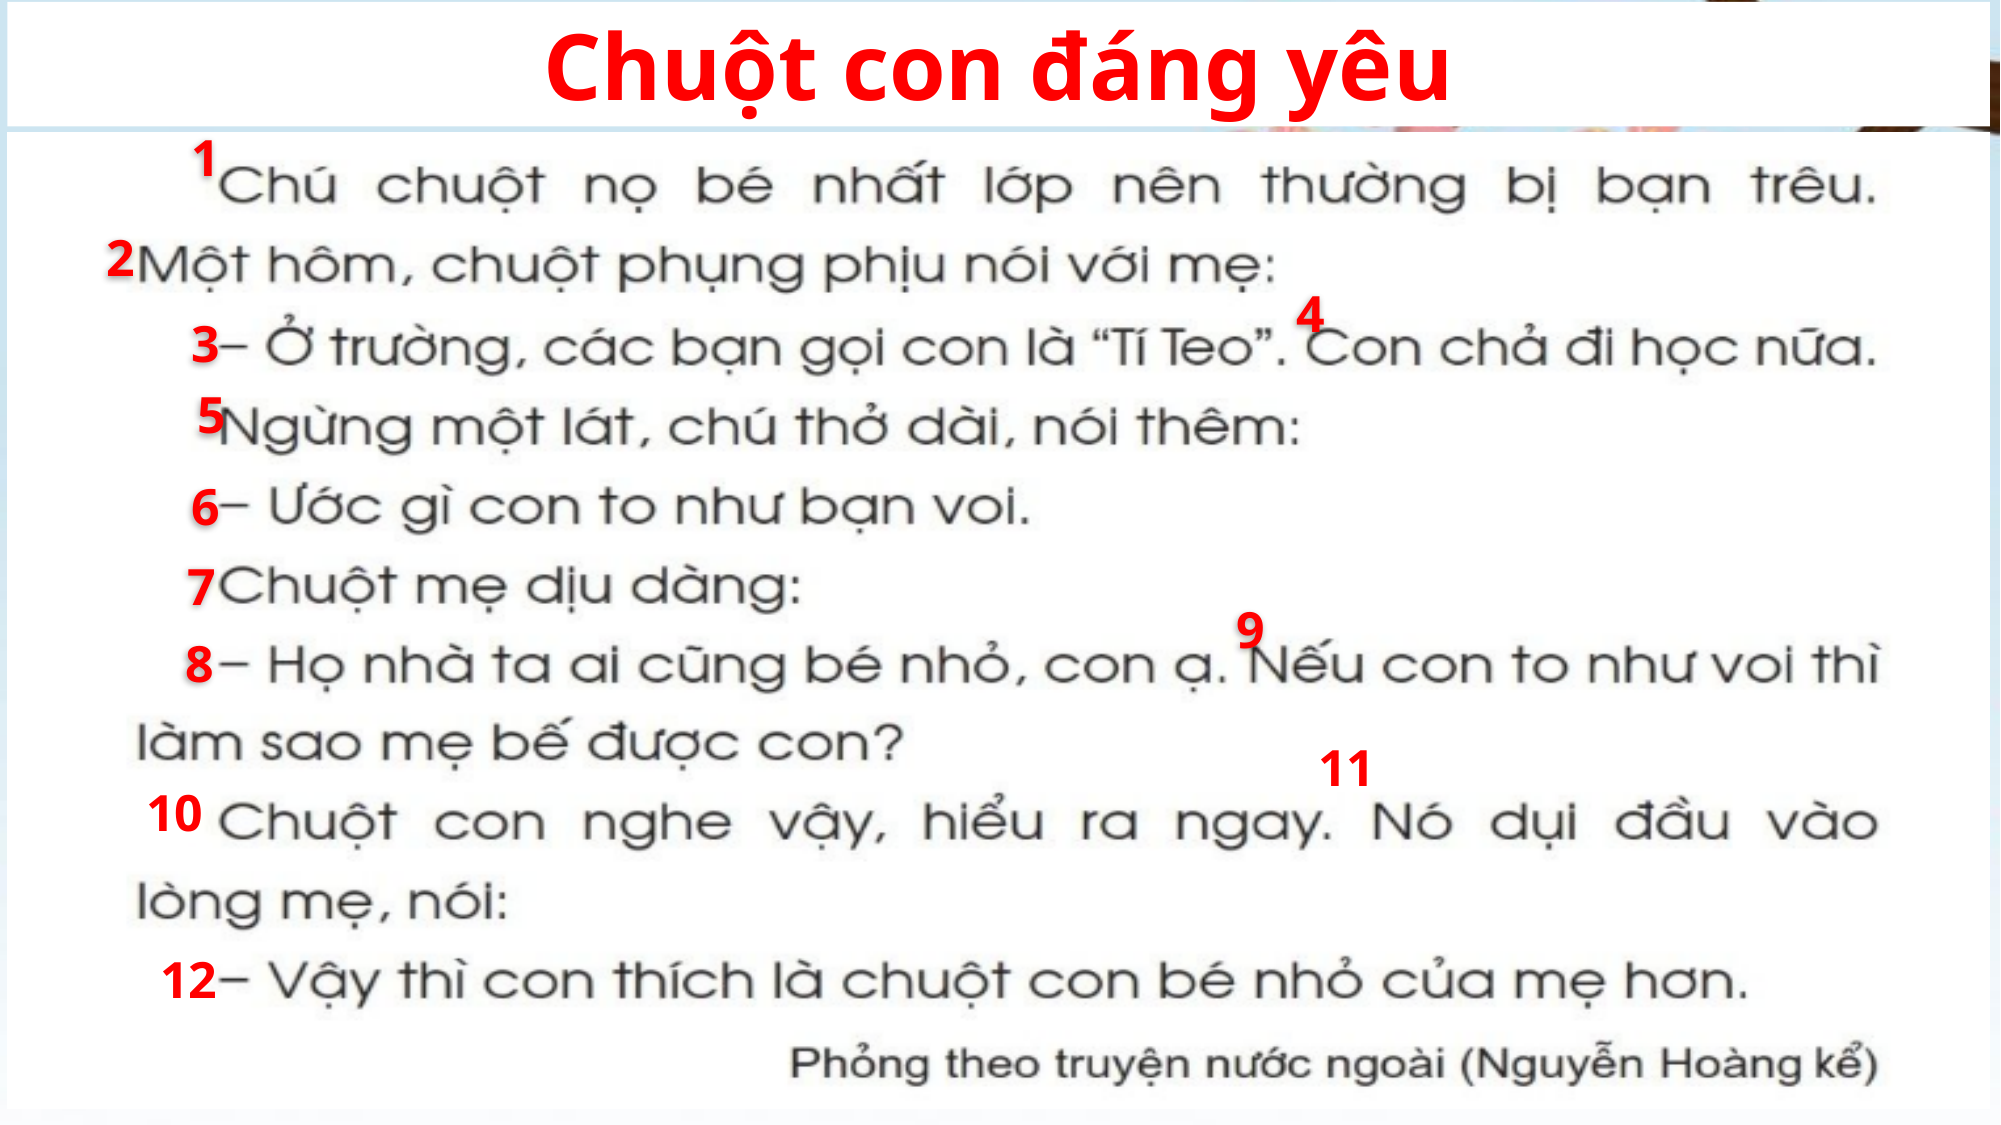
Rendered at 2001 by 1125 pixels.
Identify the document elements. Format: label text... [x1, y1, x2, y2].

picture [0, 0, 2000, 1125]
text_box 1 [187, 113, 198, 129]
text_box Chuột con đáng yêu [7, 1, 1990, 127]
